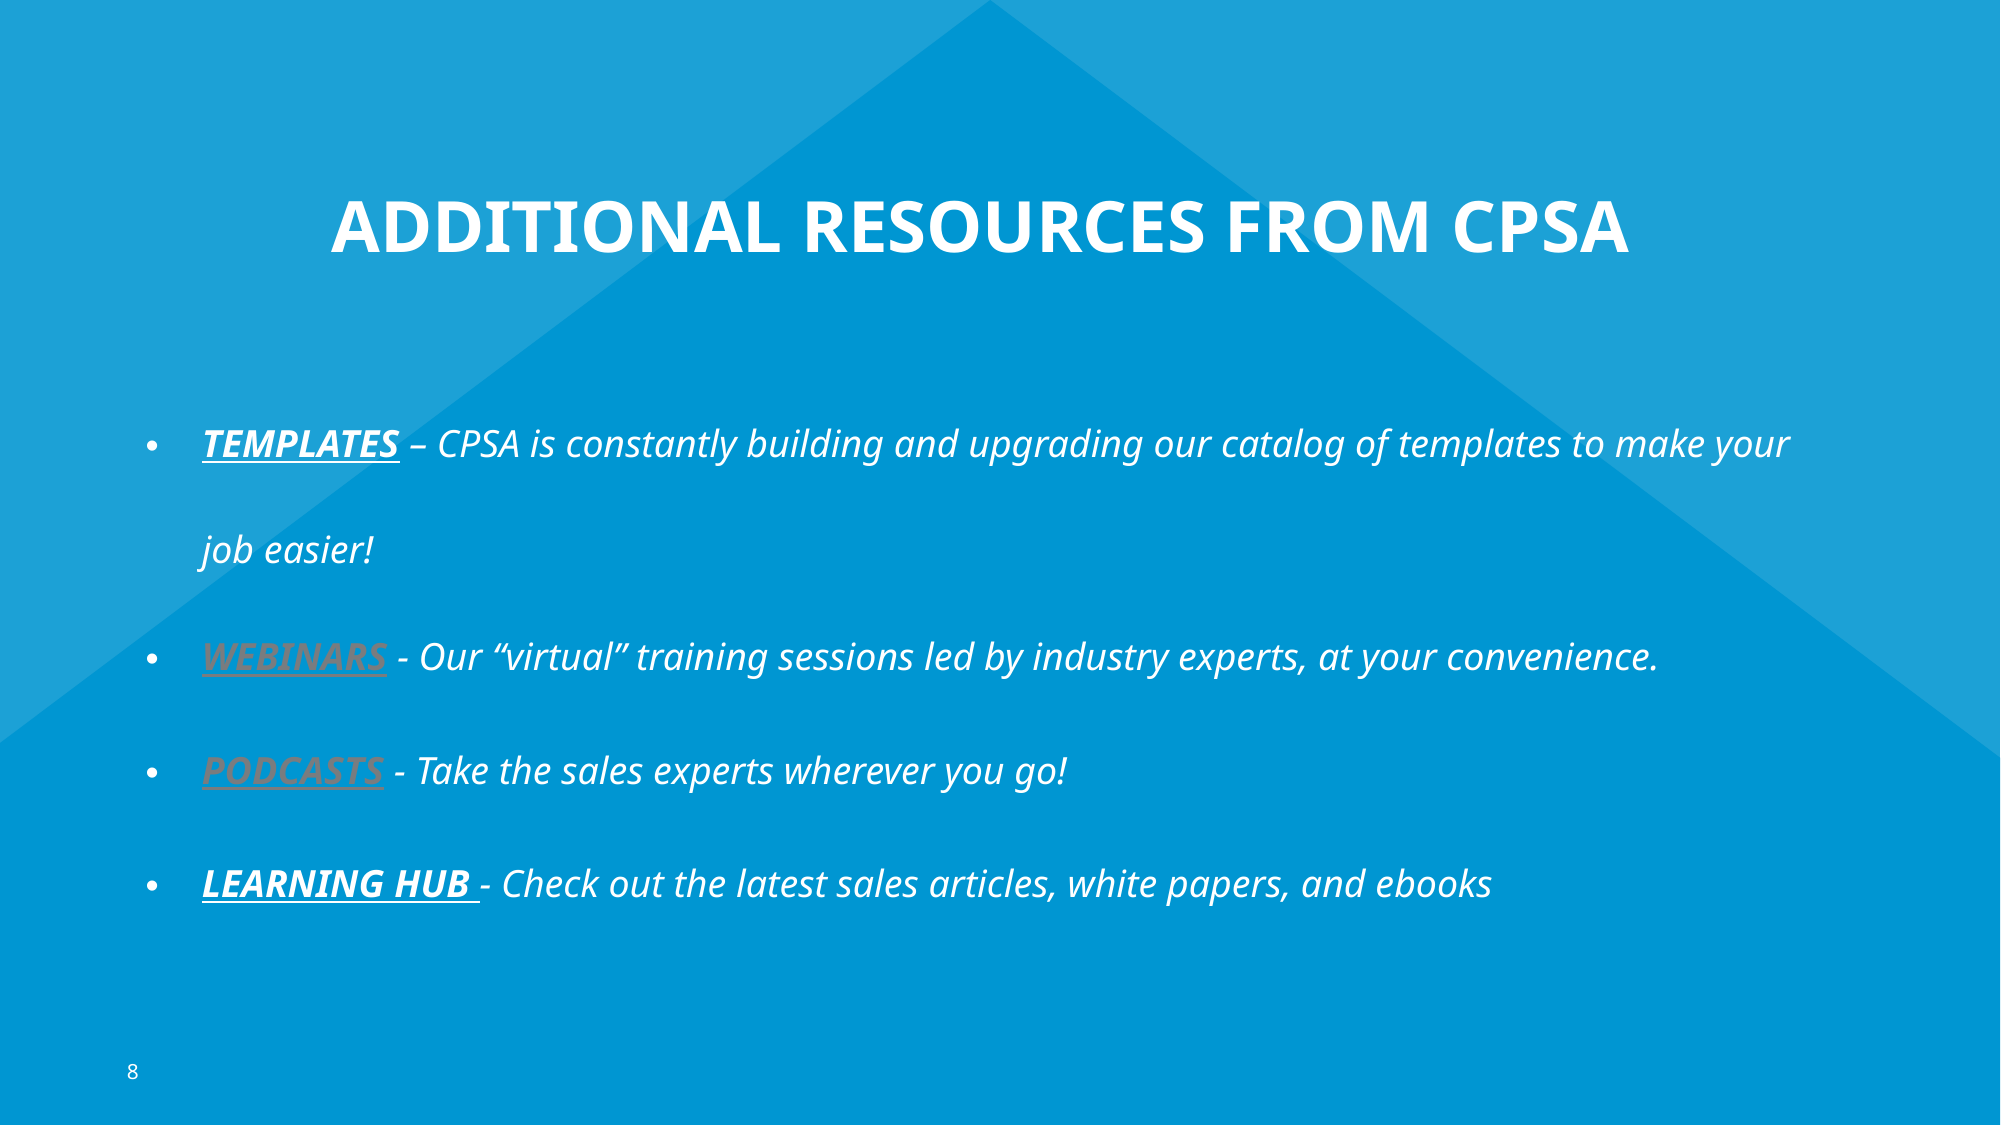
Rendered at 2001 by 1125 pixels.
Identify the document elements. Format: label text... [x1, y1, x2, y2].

list ADDITIONAL RESOURCES FROM CPSA [130, 145, 1831, 274]
slide_number 8 [53, 1042, 154, 1103]
text_box TEMPLATES – CPSA is constantly building and upgrading our catalog of templates to make your job easier! WEBINARS - Our “virtual” training sessions led by industry experts, at your convenience. PODCASTS - Take the sales experts wherever you go! LEARNING HUB - Check out the latest sales articles, white papers, and ebooks [130, 410, 1831, 919]
